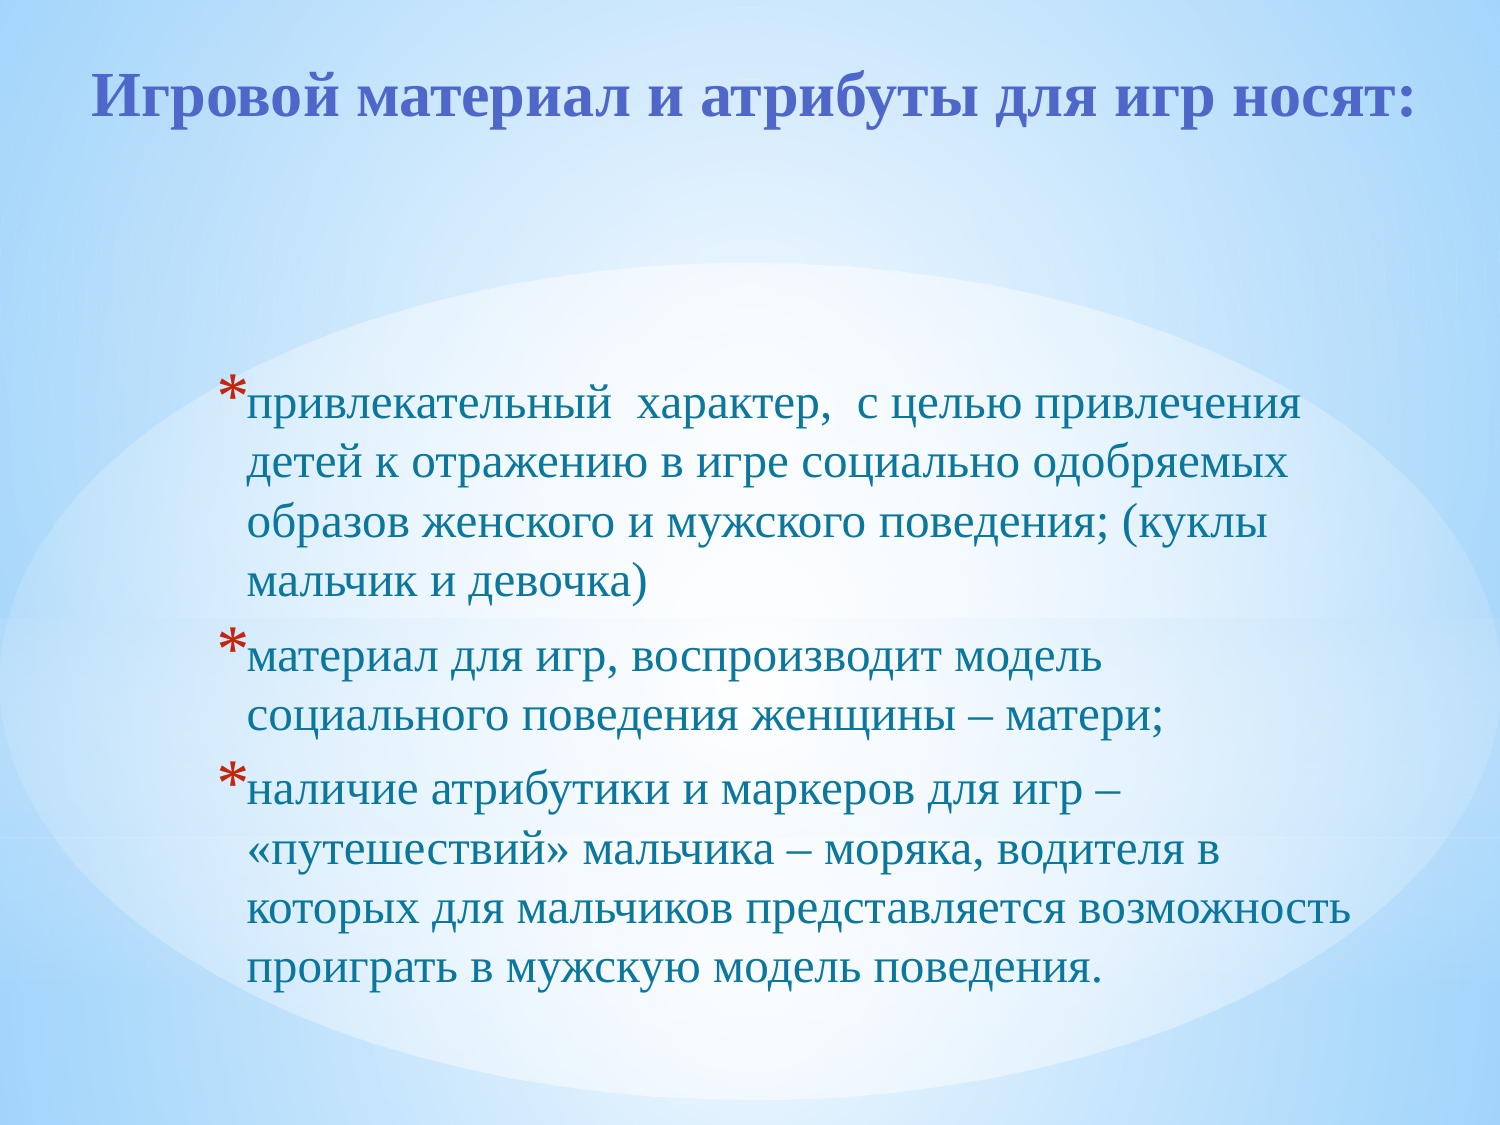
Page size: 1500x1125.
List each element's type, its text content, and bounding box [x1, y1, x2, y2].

list привлекательный характер, с целью привлечения детей к отражению в игре социально одобряемых образов женского и мужского поведения; (куклы мальчик и девочка) материал для игр, воспроизводит модель социального поведения женщины – матери; наличие атрибутики и маркеров для игр – «путешествий» мальчика – моряка, водителя в которых для мальчиков представляется возможность проиграть в мужскую модель поведения. [194, 361, 1388, 1012]
title Игровой материал и атрибуты для игр носят: [75, 45, 1436, 291]
